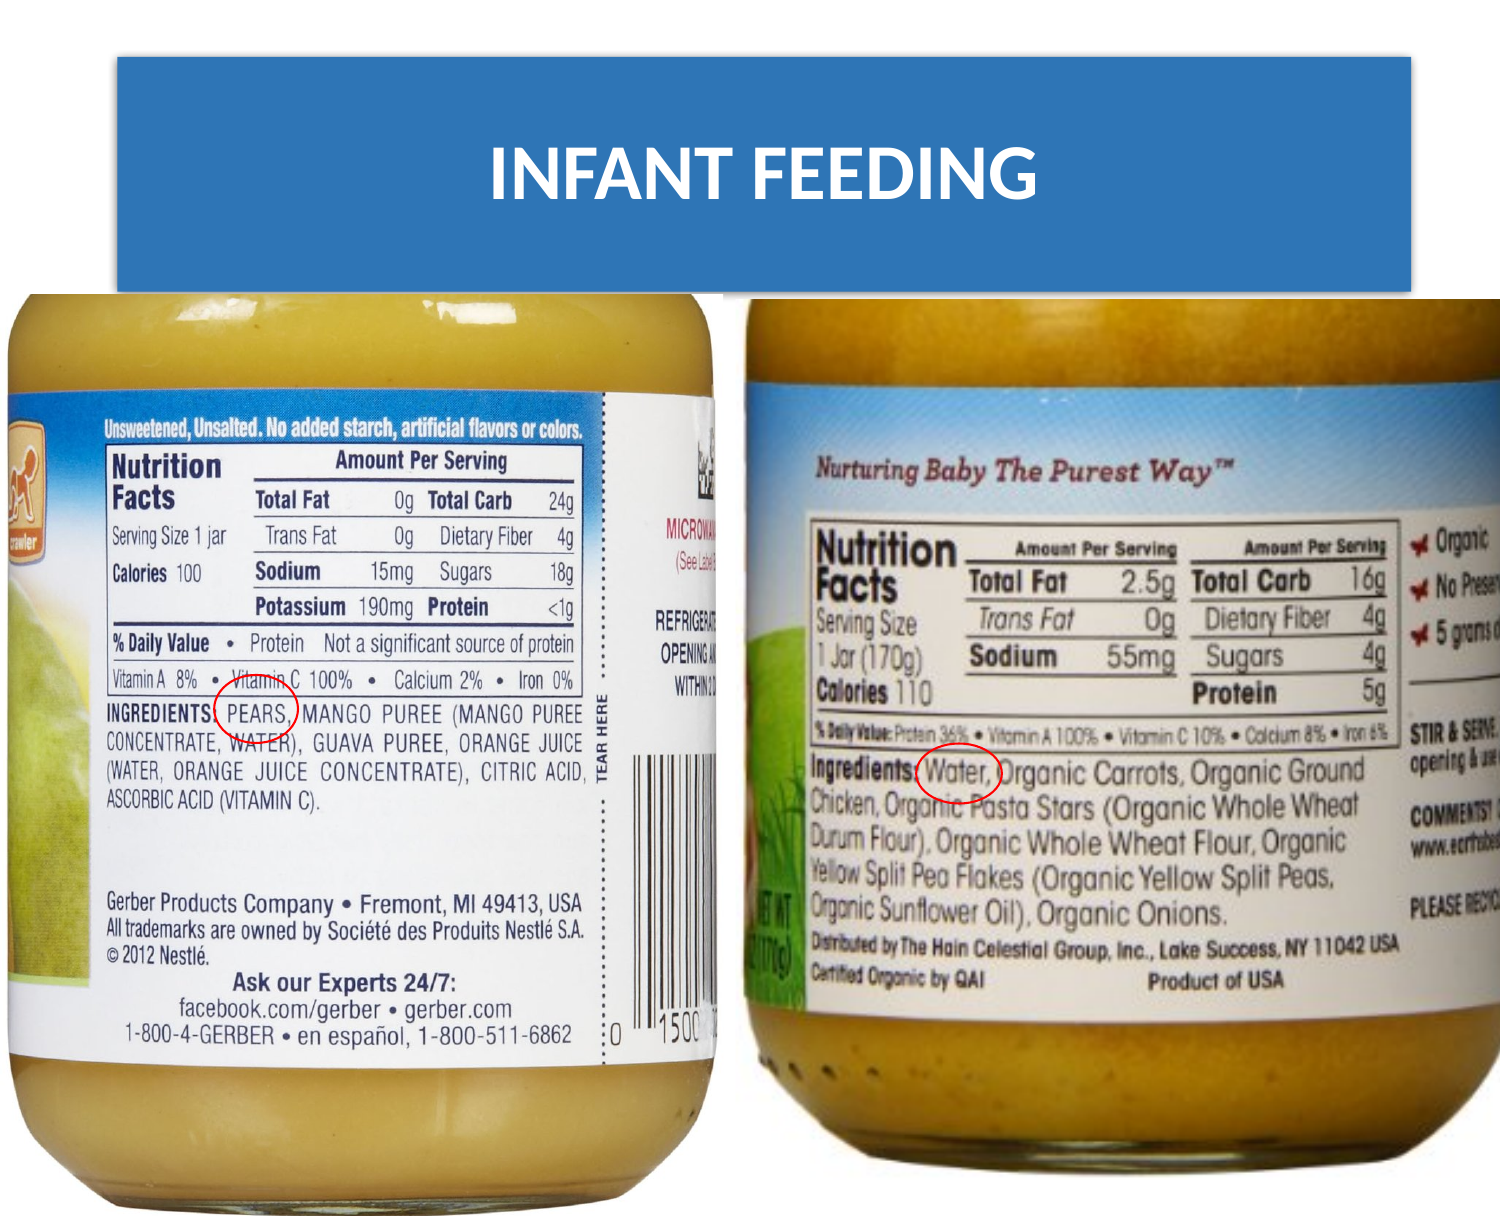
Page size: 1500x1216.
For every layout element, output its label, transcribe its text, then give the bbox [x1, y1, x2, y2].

picture [0, 294, 724, 1216]
title INFANT FEEDING [117, 56, 1412, 292]
picture [735, 299, 1500, 1187]
